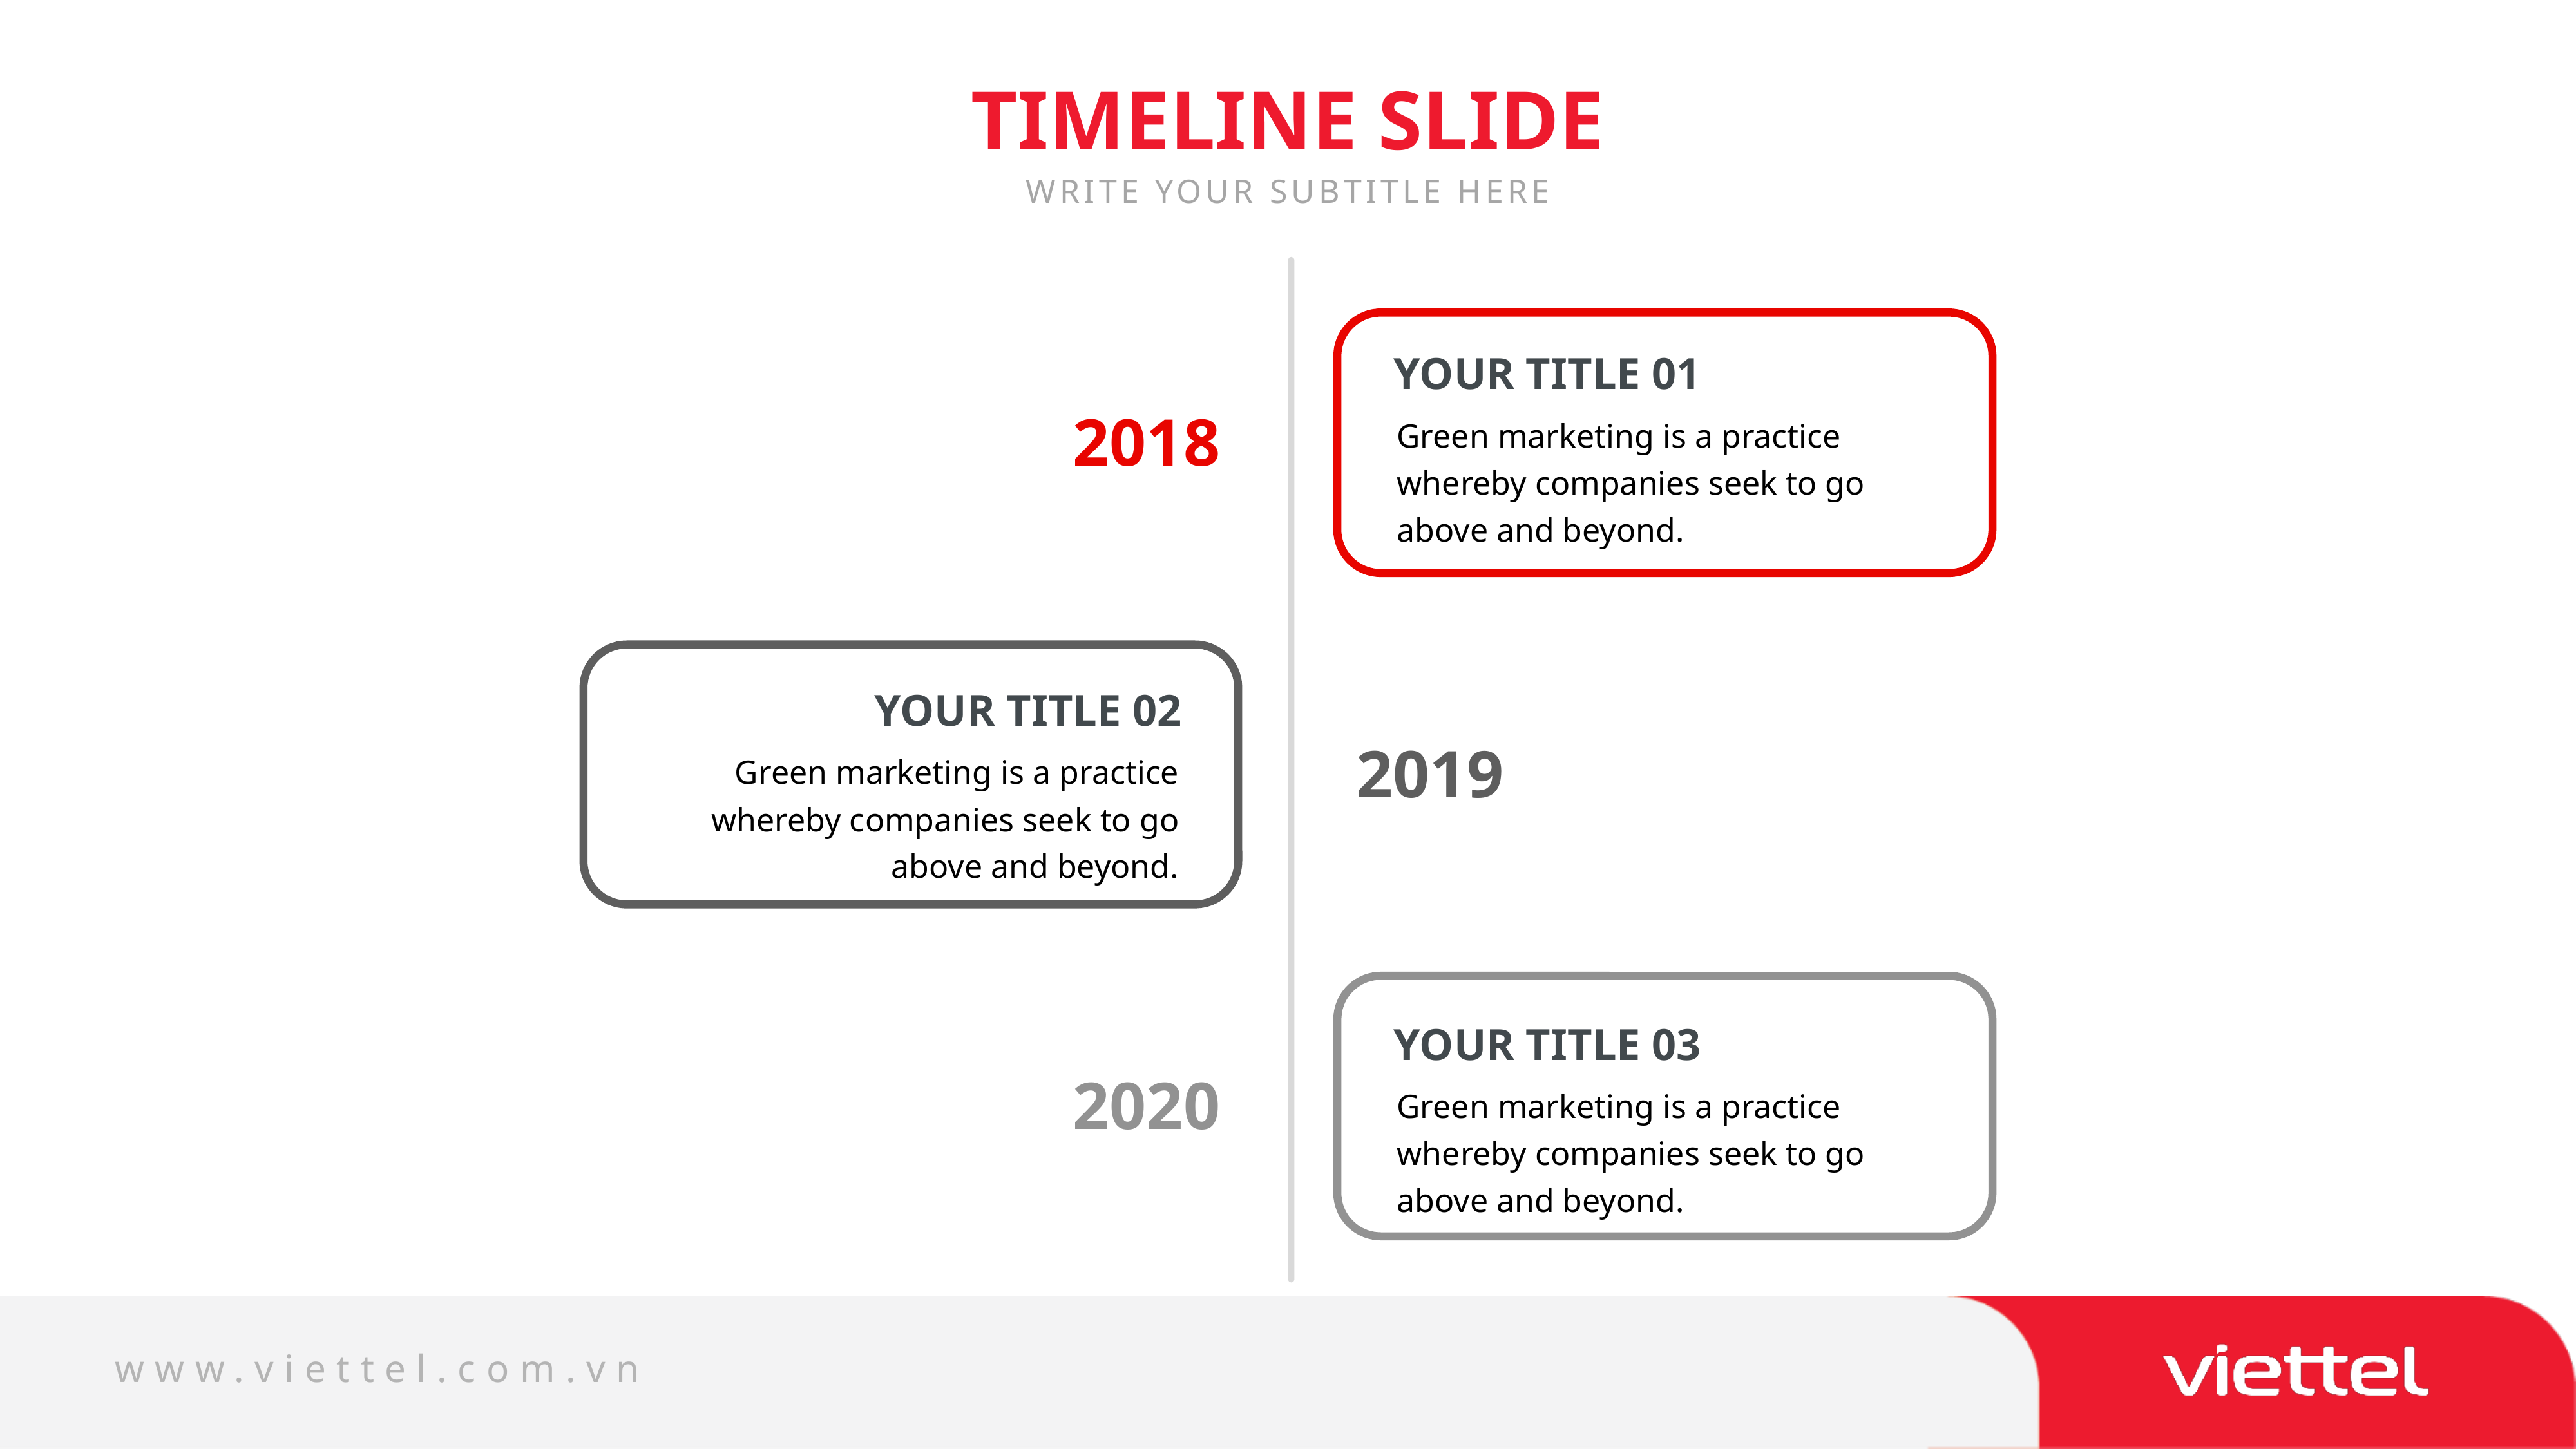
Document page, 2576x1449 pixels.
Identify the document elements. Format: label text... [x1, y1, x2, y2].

picture [0, 1296, 2576, 1449]
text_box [583, 256, 1993, 1283]
text_box TIMELINE SLIDE [961, 64, 1615, 171]
text_box WRITE YOUR SUBTITLE HERE [1016, 166, 1560, 215]
